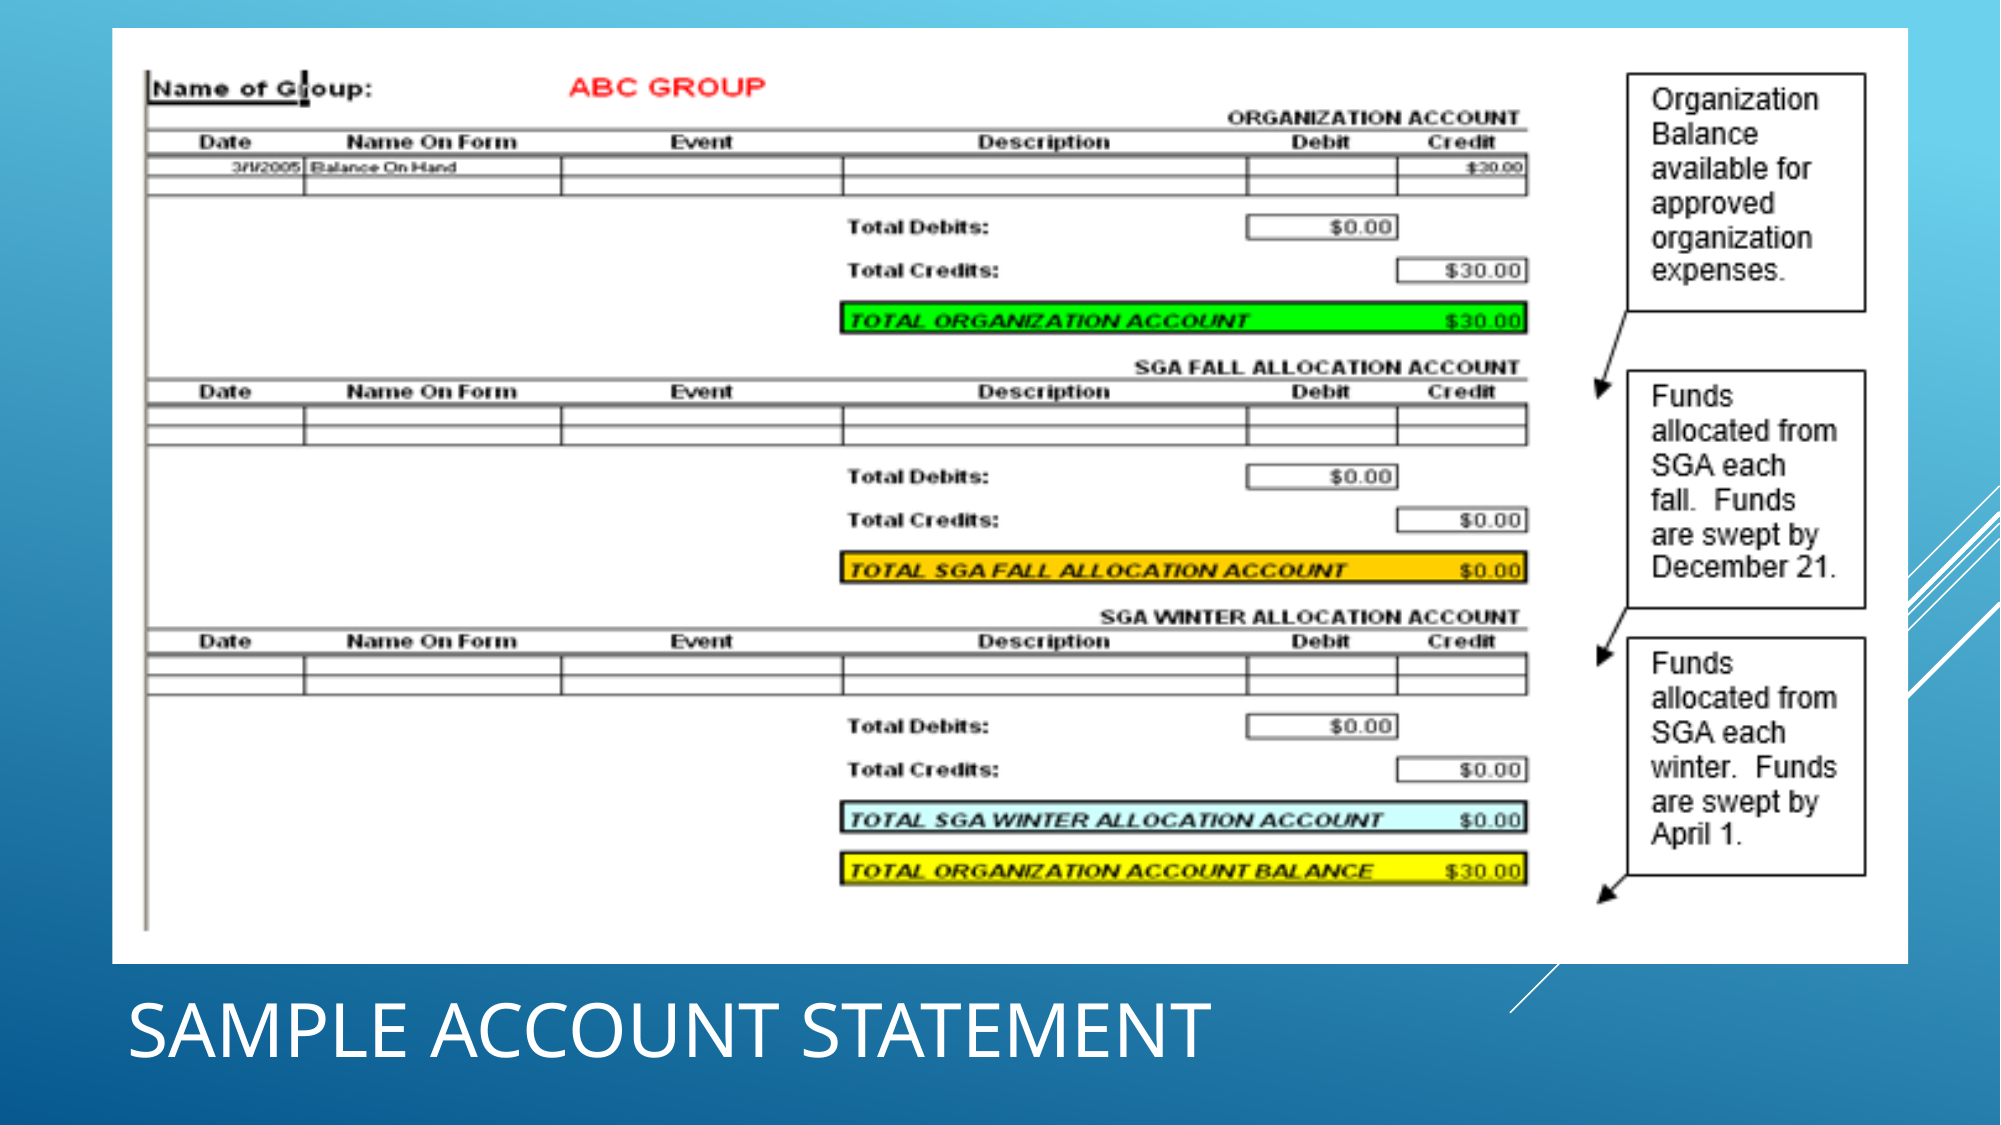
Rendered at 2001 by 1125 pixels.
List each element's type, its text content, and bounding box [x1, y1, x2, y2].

title Sample account statement [112, 964, 1513, 1125]
picture [111, 27, 1909, 964]
